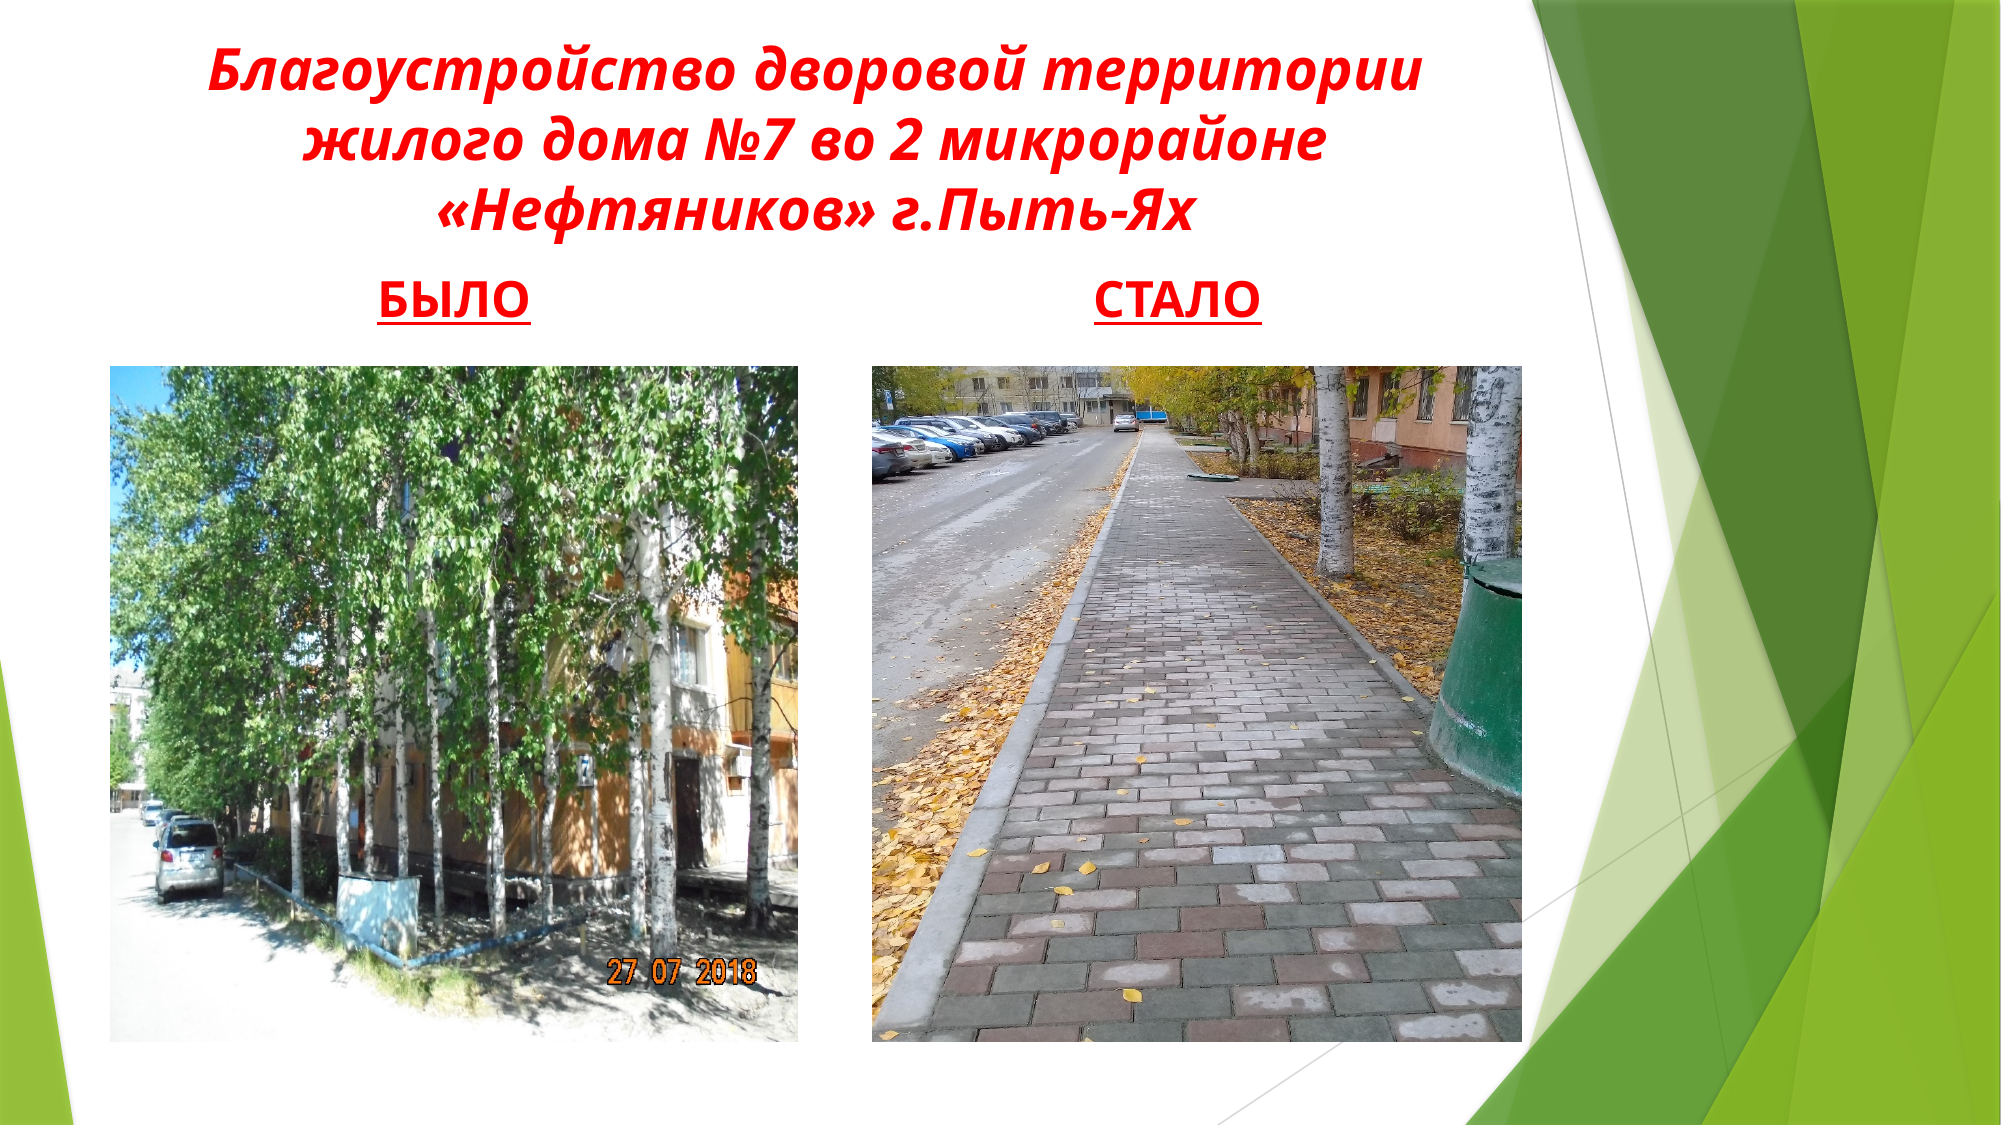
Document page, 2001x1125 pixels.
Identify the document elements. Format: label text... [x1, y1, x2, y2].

list СТАЛО [834, 283, 1522, 336]
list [872, 366, 1522, 1043]
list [110, 366, 798, 1043]
list БЫЛО [110, 258, 798, 336]
title Благоустройство дворовой территории жилого дома №7 во 2 микрорайоне «Нефтяников» г.Пыть-Ях [111, 24, 1522, 259]
